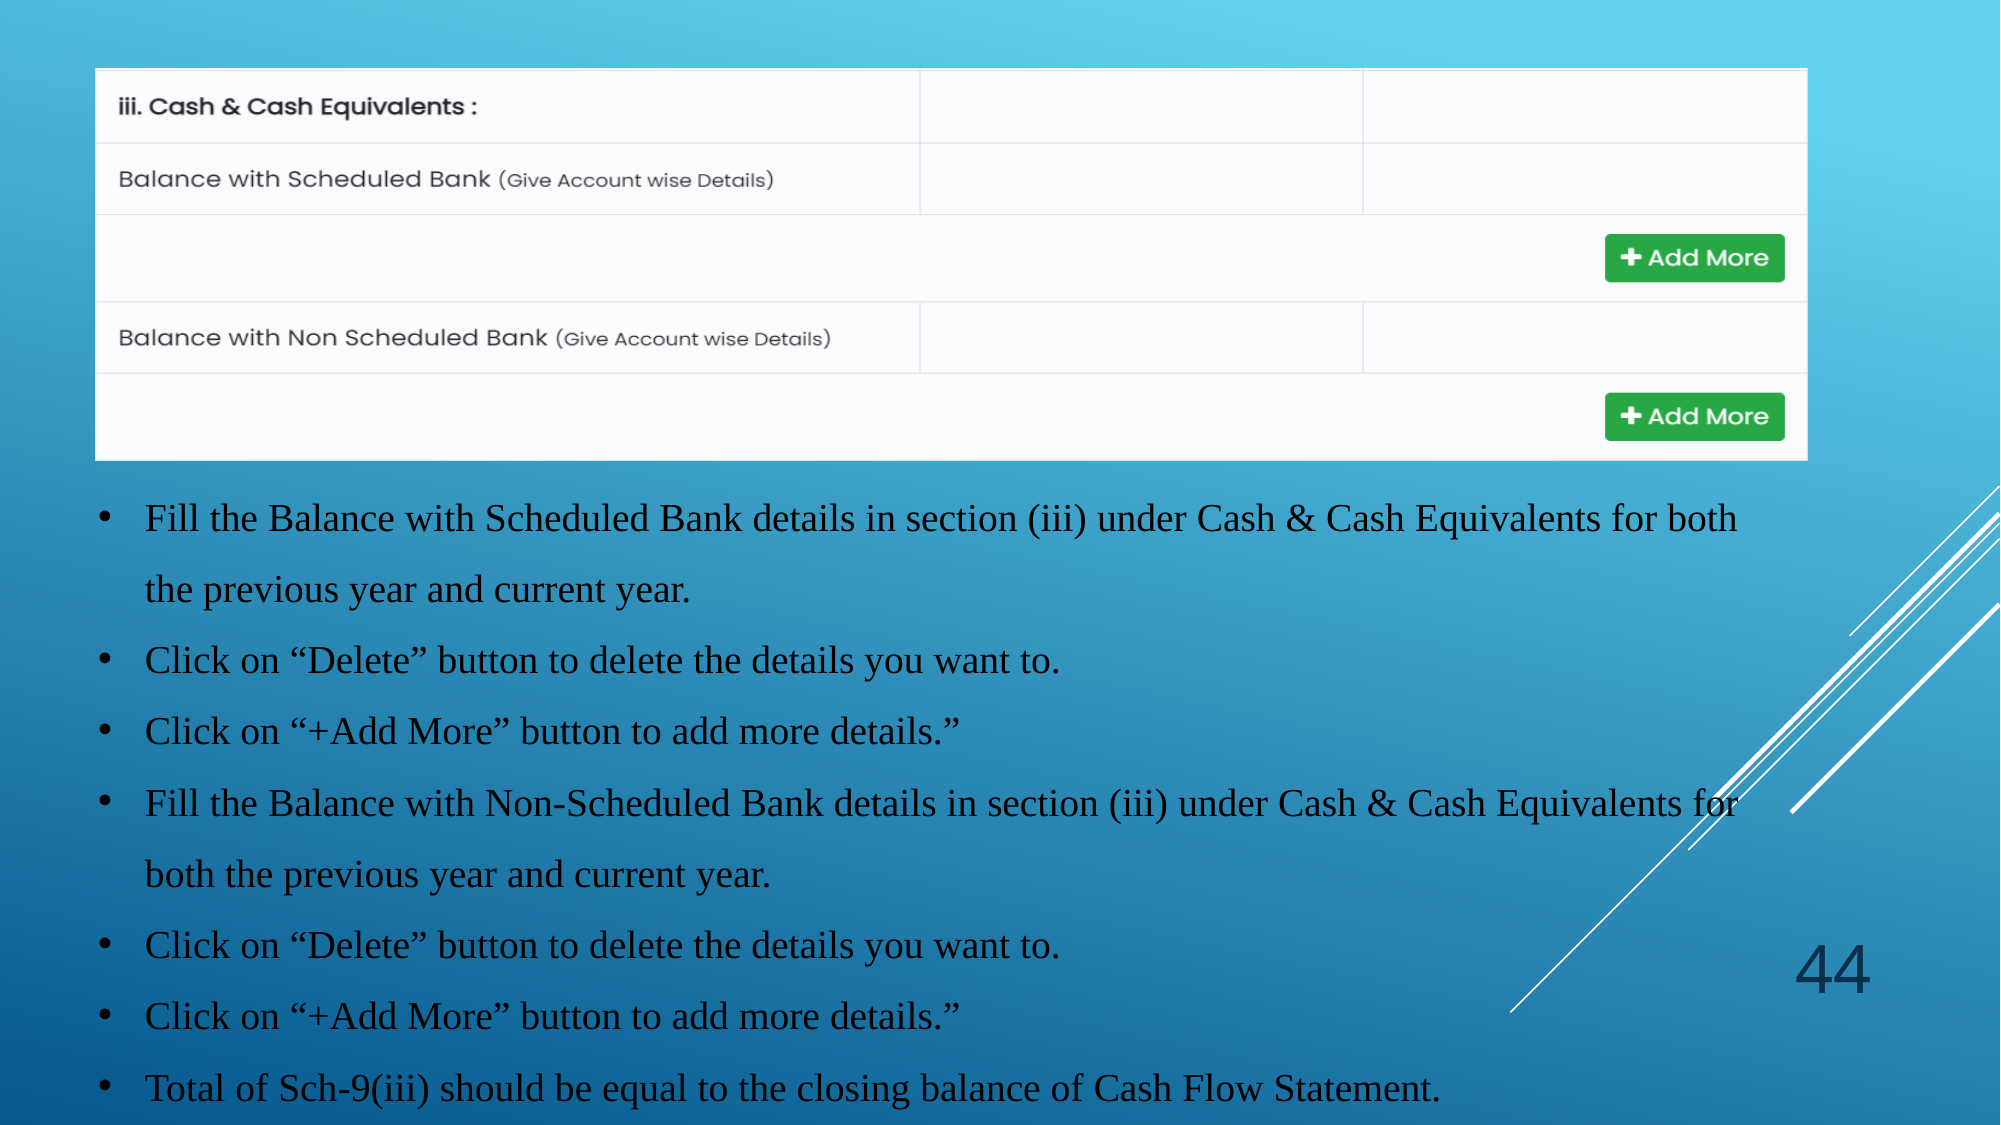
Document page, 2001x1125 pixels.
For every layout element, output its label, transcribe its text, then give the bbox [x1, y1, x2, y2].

slide_number 44 [1807, 915, 1888, 1025]
picture [95, 68, 1808, 461]
text_box Fill the Balance with Scheduled Bank details in section (iii) under Cash & Cash Equivalents for both the previous year and current year. Click on “Delete” button to delete the details you want to. Click on “+Add More” button to add more details.” Fill the Balance with Non-Scheduled Bank details in section (iii) under Cash & Cash Equivalents for both the previous year and current year. Click on “Delete” button to delete the details you want to. Click on “+Add More” button to add more details.” Total of Sch-9(iii) should be equal to the closing balance of Cash Flow Statement. [83, 460, 1807, 1125]
